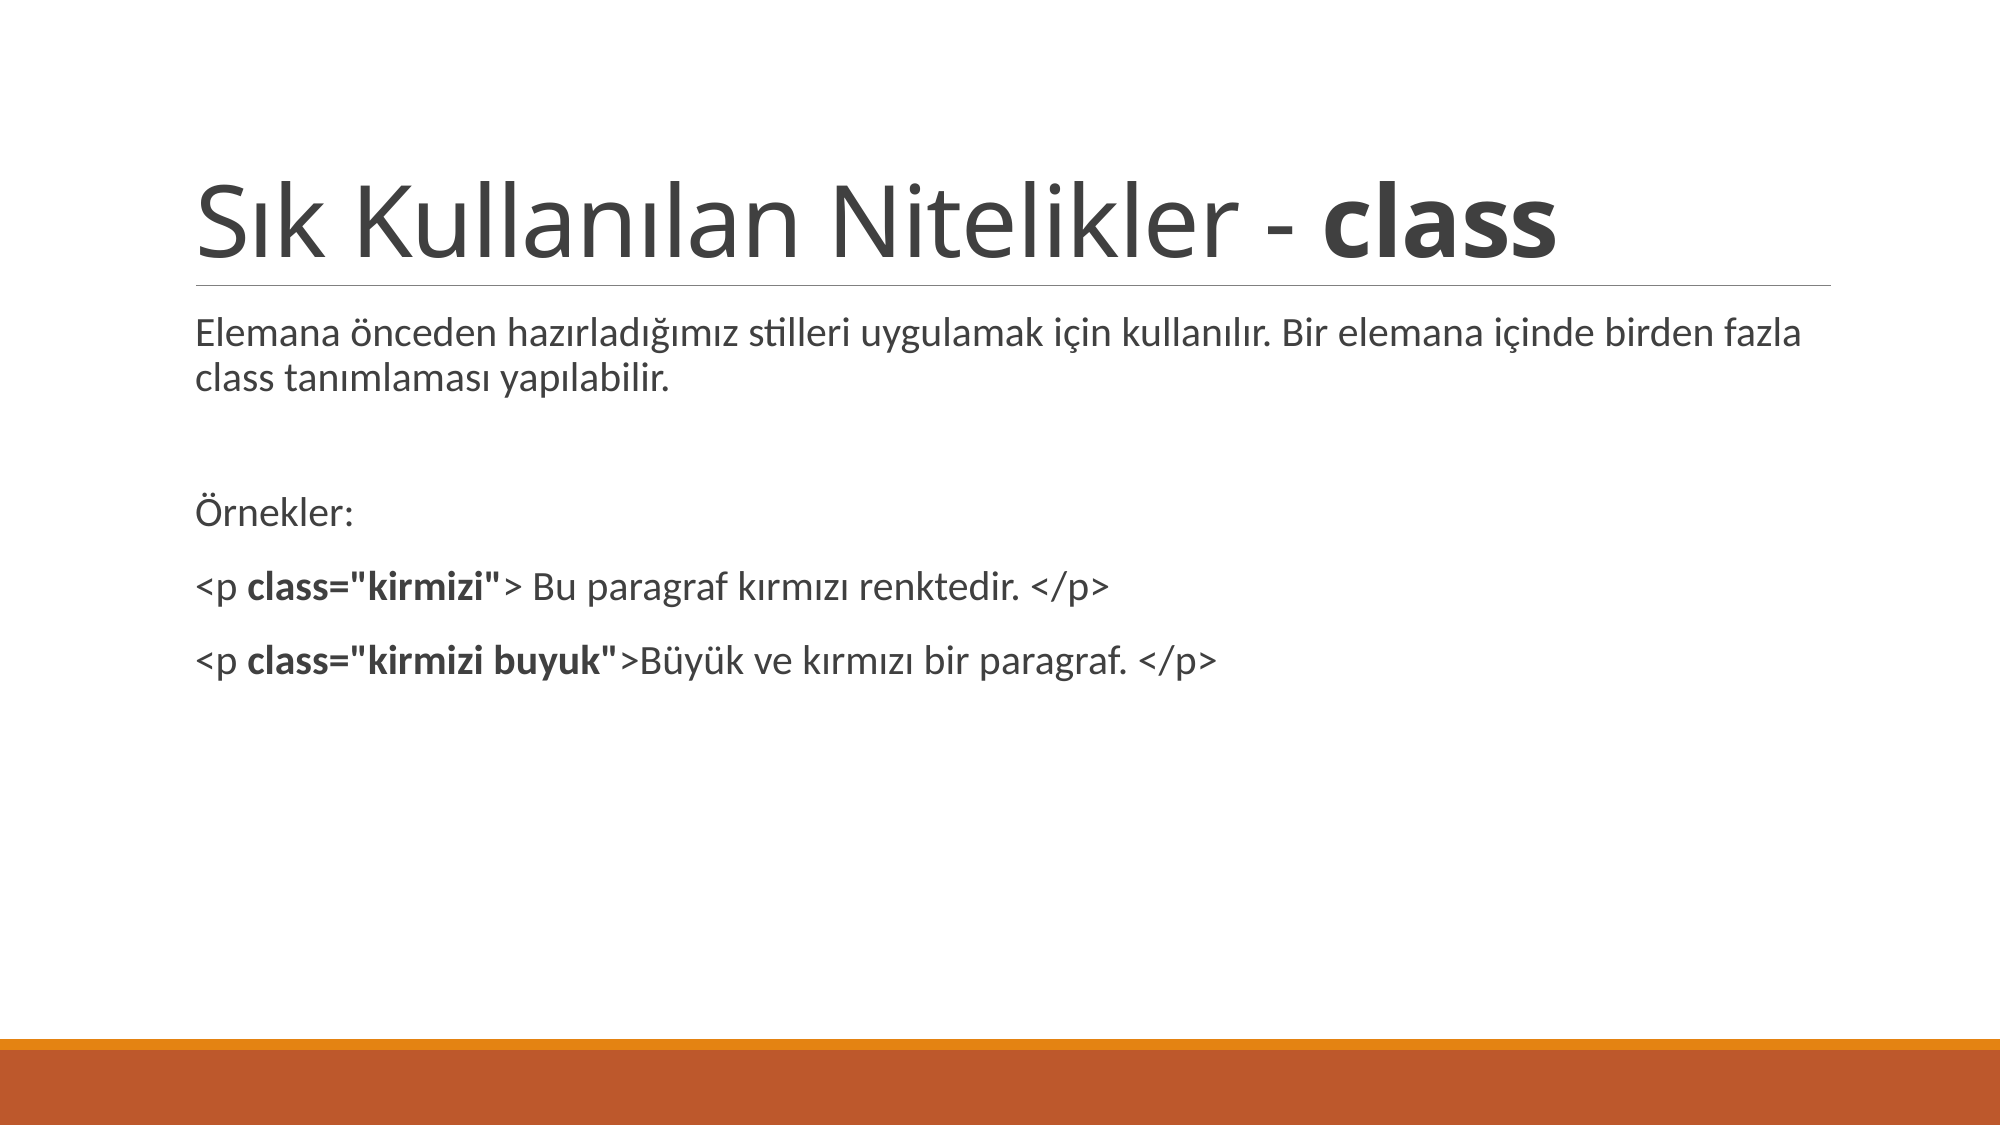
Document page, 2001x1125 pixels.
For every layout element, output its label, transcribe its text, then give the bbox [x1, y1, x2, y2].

list Elemana önceden hazırladığımız stilleri uygulamak için kullanılır. Bir elemana içinde birden fazla class tanımlaması yapılabilir. Örnekler: <p class="kirmizi"> Bu paragraf kırmızı renktedir. </p> <p class="kirmizi buyuk">Büyük ve kırmızı bir paragraf. </p> [180, 302, 1830, 963]
title Sık Kullanılan Nitelikler - class [180, 47, 1830, 285]
